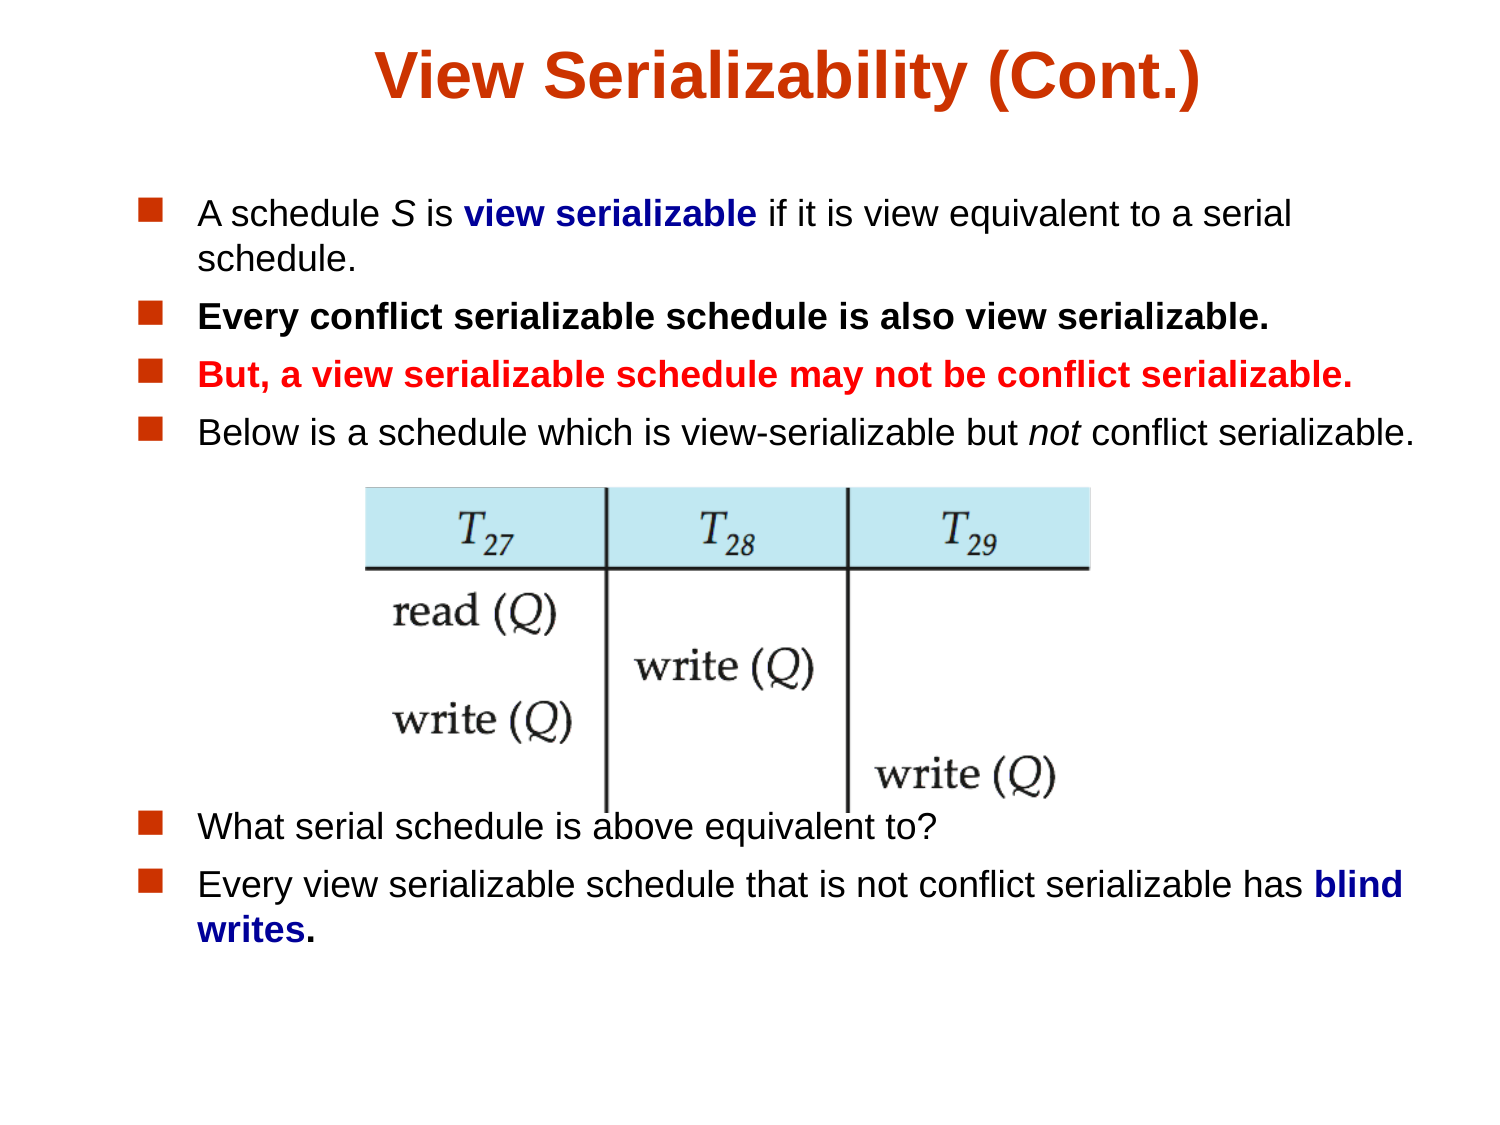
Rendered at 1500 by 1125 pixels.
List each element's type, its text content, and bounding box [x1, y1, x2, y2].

title View Serializability (Cont.) [125, 18, 1452, 120]
list A schedule S is view serializable if it is view equivalent to a serial schedule. Every conflict serializable schedule is also view serializable. But, a view serializable schedule may not be conflict serializable. Below is a schedule which is view-serializable but not conflict serializable. What serial schedule is above equivalent to? Every view serializable schedule that is not conflict serializable has blind writes. [126, 181, 1478, 1003]
picture [365, 485, 1093, 813]
